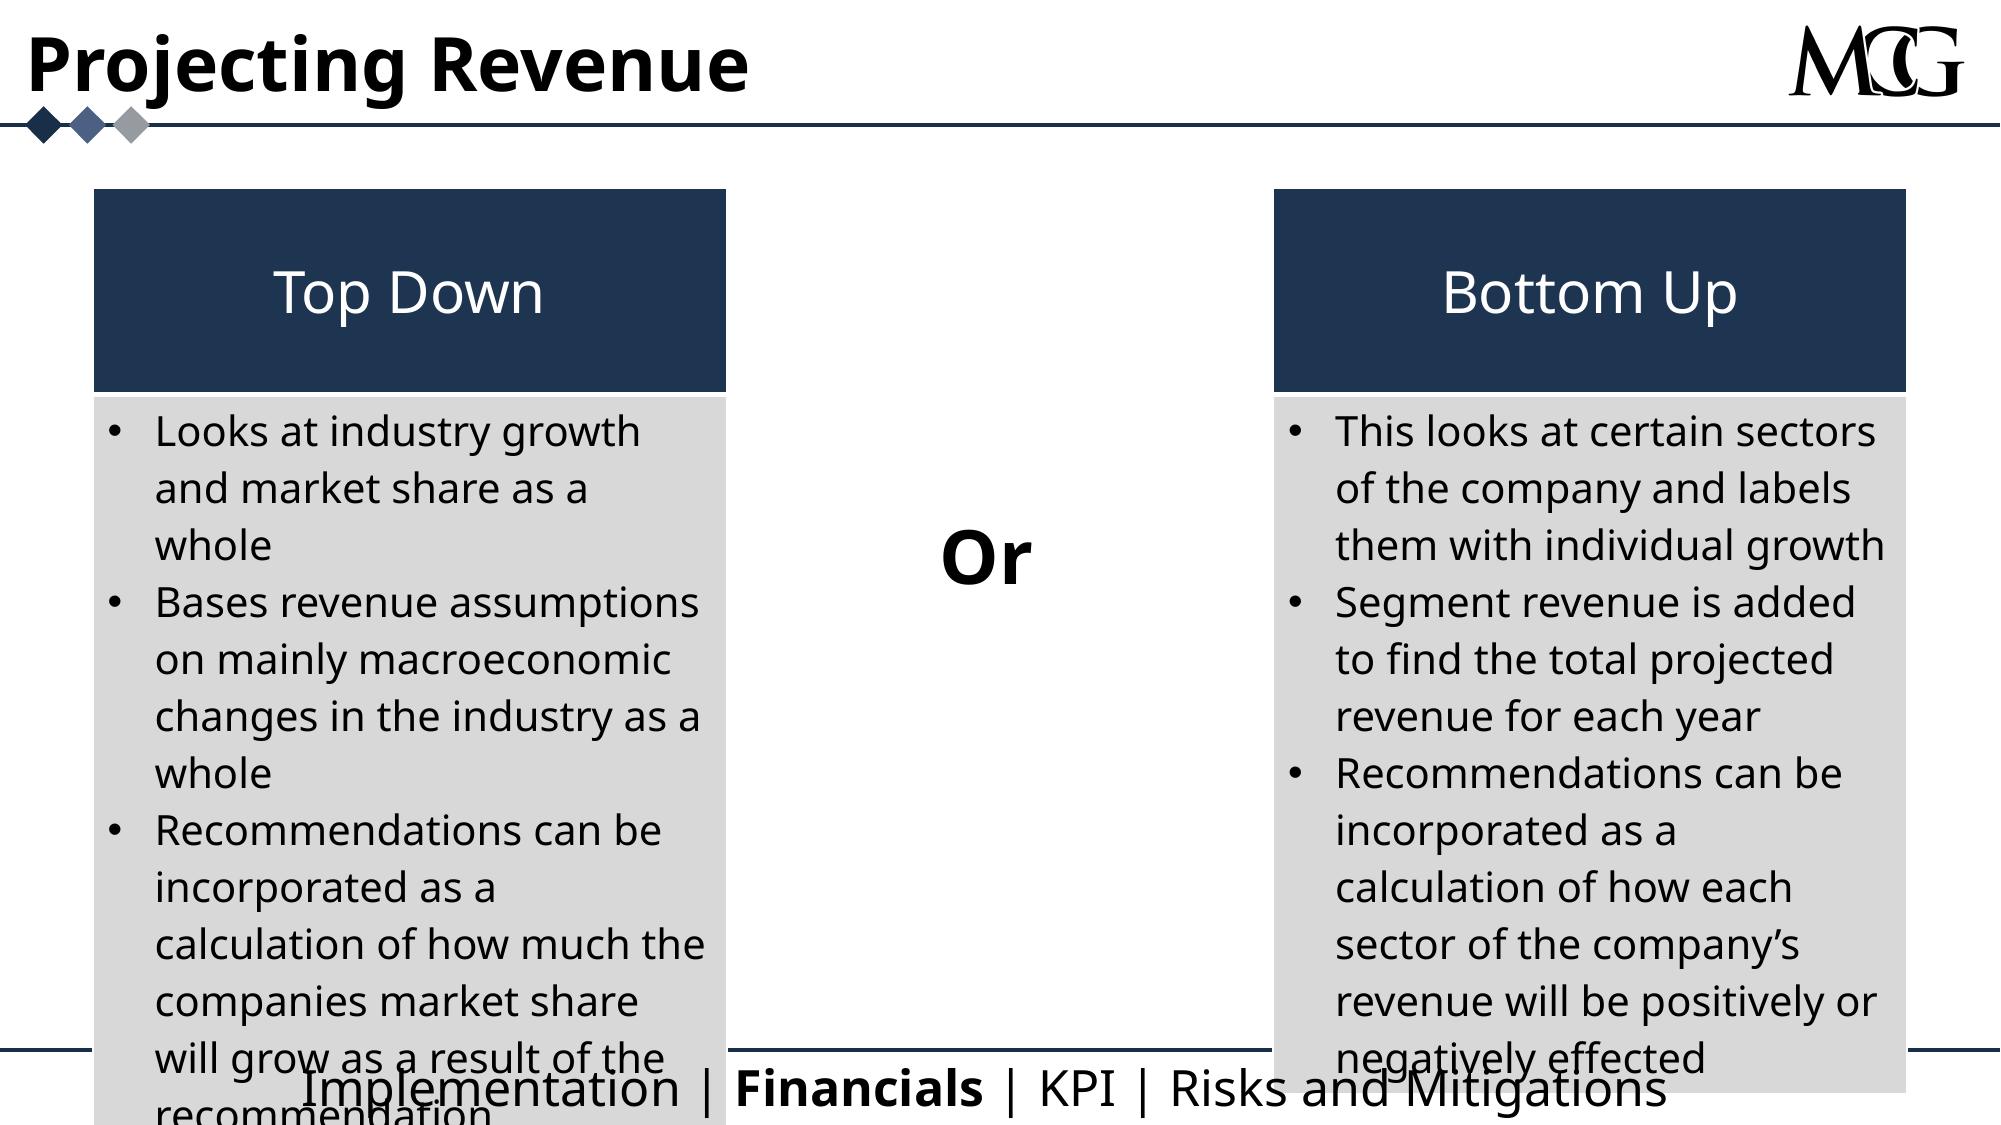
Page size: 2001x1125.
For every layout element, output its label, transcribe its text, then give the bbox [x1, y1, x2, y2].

table_cell Looks at industry growth and market share as a whole Bases revenue assumptions on mainly macroeconomic changes in the industry as a whole Recommendations can be incorporated as a calculation of how much the companies market share will grow as a result of the recommendation [94, 397, 726, 1125]
table_cell This looks at certain sectors of the company and labels them with individual growth Segment revenue is added to find the total projected revenue for each year Recommendations can be incorporated as a calculation of how each sector of the company’s revenue will be positively or negatively effected [1274, 397, 1906, 1093]
text_box Projecting Revenue [10, 8, 1479, 114]
text_box Implementation | Financials | KPI | Risks and Mitigations [286, 1041, 1714, 1084]
text_box Or [939, 509, 1061, 616]
table_header Top Down [94, 189, 726, 392]
table_header Bottom Up [1274, 189, 1906, 392]
text_box [1696, 0, 2000, 114]
picture [1781, 12, 1976, 111]
